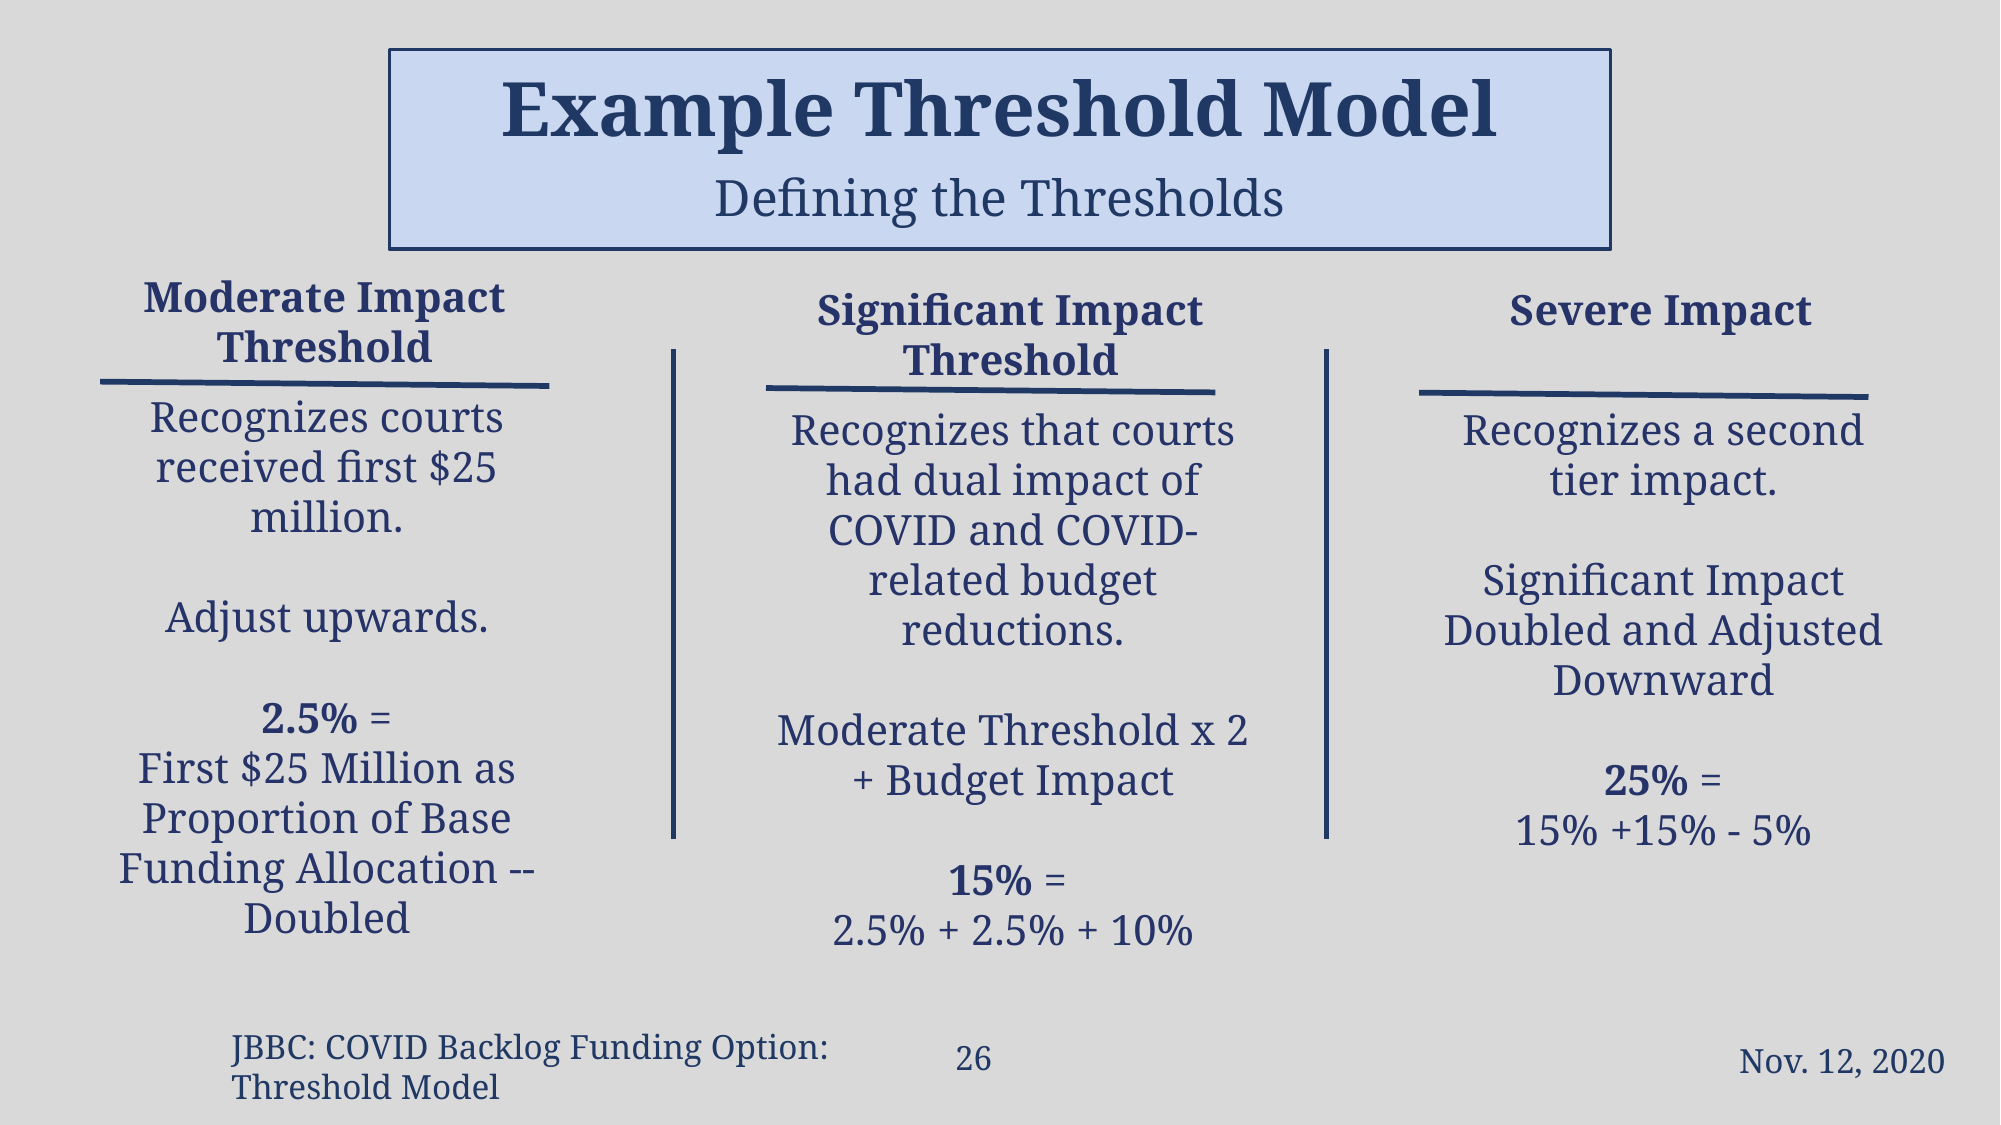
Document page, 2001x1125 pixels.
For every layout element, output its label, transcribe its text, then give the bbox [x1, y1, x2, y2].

text_box Example Threshold Model Defining the Thresholds [389, 49, 1611, 250]
footer JBBC: COVID Backlog Funding Option: Threshold Model [216, 1042, 848, 1090]
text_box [1419, 392, 1869, 398]
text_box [100, 381, 550, 386]
text_box Recognizes courts received first $25 million. Adjust upwards. 2.5% = First $25 Million as Proportion of Base Funding Allocation -- Doubled [71, 383, 583, 1049]
text_box Severe Impact [1405, 276, 1917, 342]
text_box Significant Impact Threshold [755, 276, 1266, 392]
text_box Recognizes a second tier impact. Significant Impact Doubled and Adjusted Downward 25% = 15% +15% - 5% [1408, 396, 1919, 1012]
text_box Recognizes that courts had dual impact of COVID and COVID-related budget reductions. Moderate Threshold x 2 + Budget Impact 15% = 2.5% + 2.5% + 10% [757, 396, 1269, 1062]
slide_number 25 [934, 1062, 1014, 1090]
text_box Moderate Impact Threshold [69, 263, 580, 379]
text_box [766, 387, 1216, 393]
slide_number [1712, 1029, 1973, 1090]
